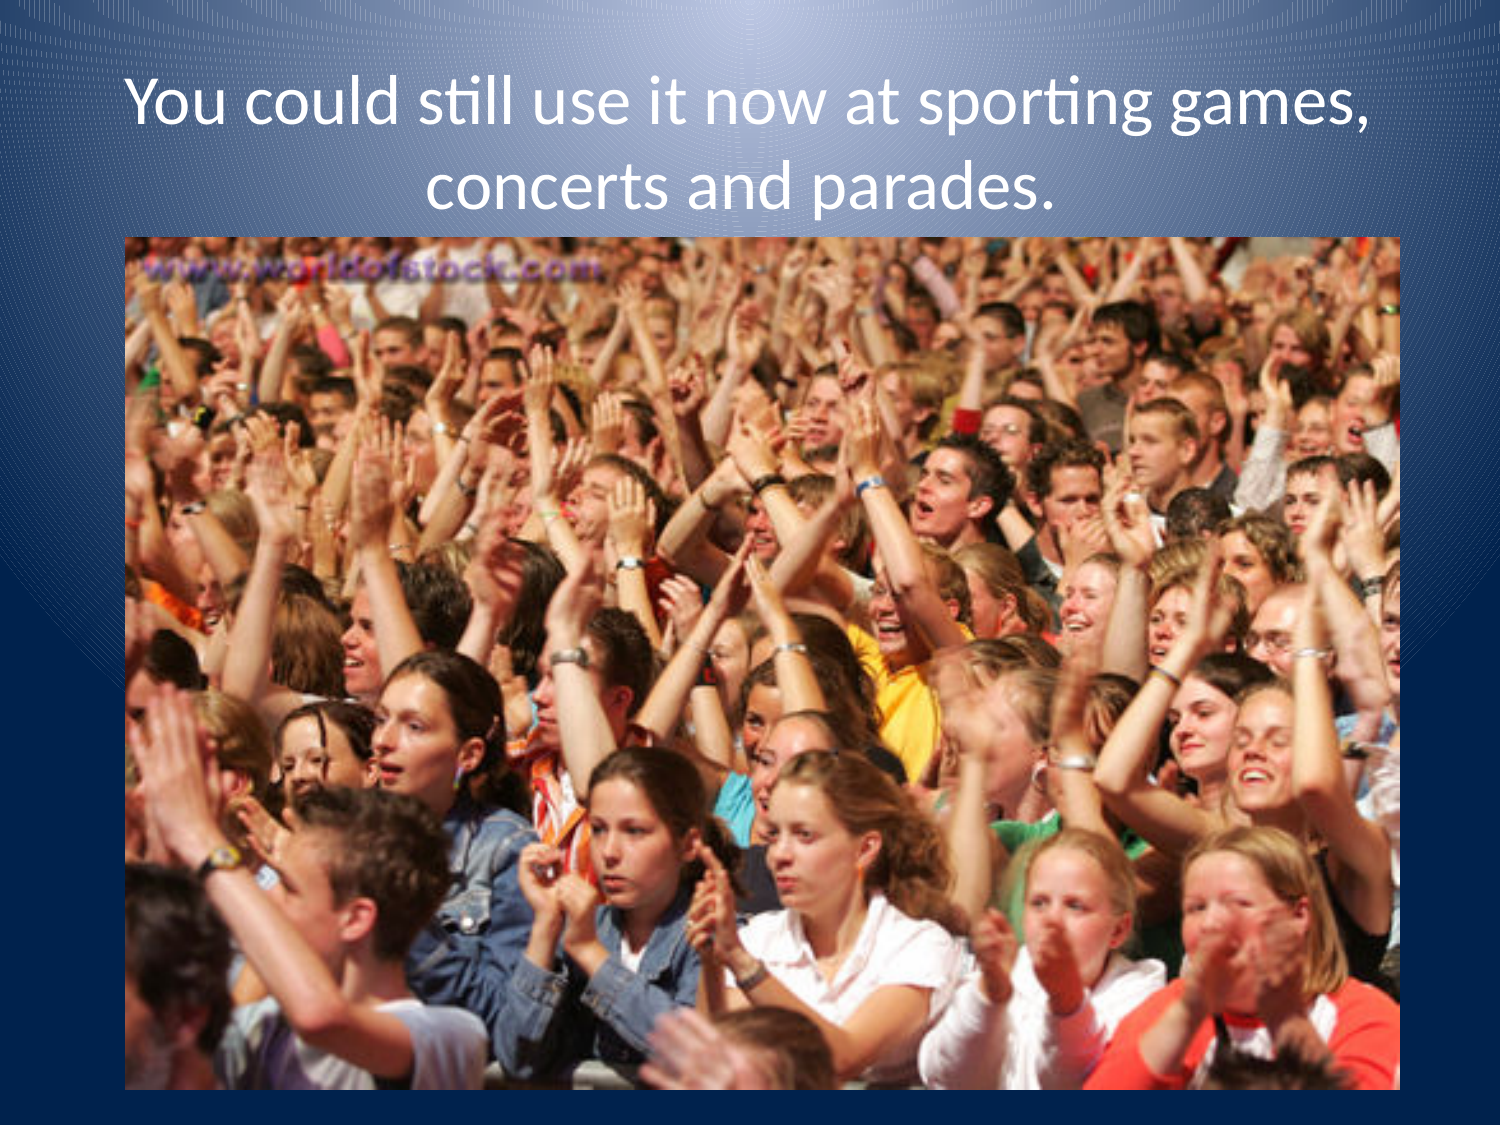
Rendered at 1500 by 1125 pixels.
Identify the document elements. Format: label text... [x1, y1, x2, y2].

title You could still use it now at sporting games, concerts and parades. [75, 45, 1425, 233]
picture [124, 237, 1401, 1090]
